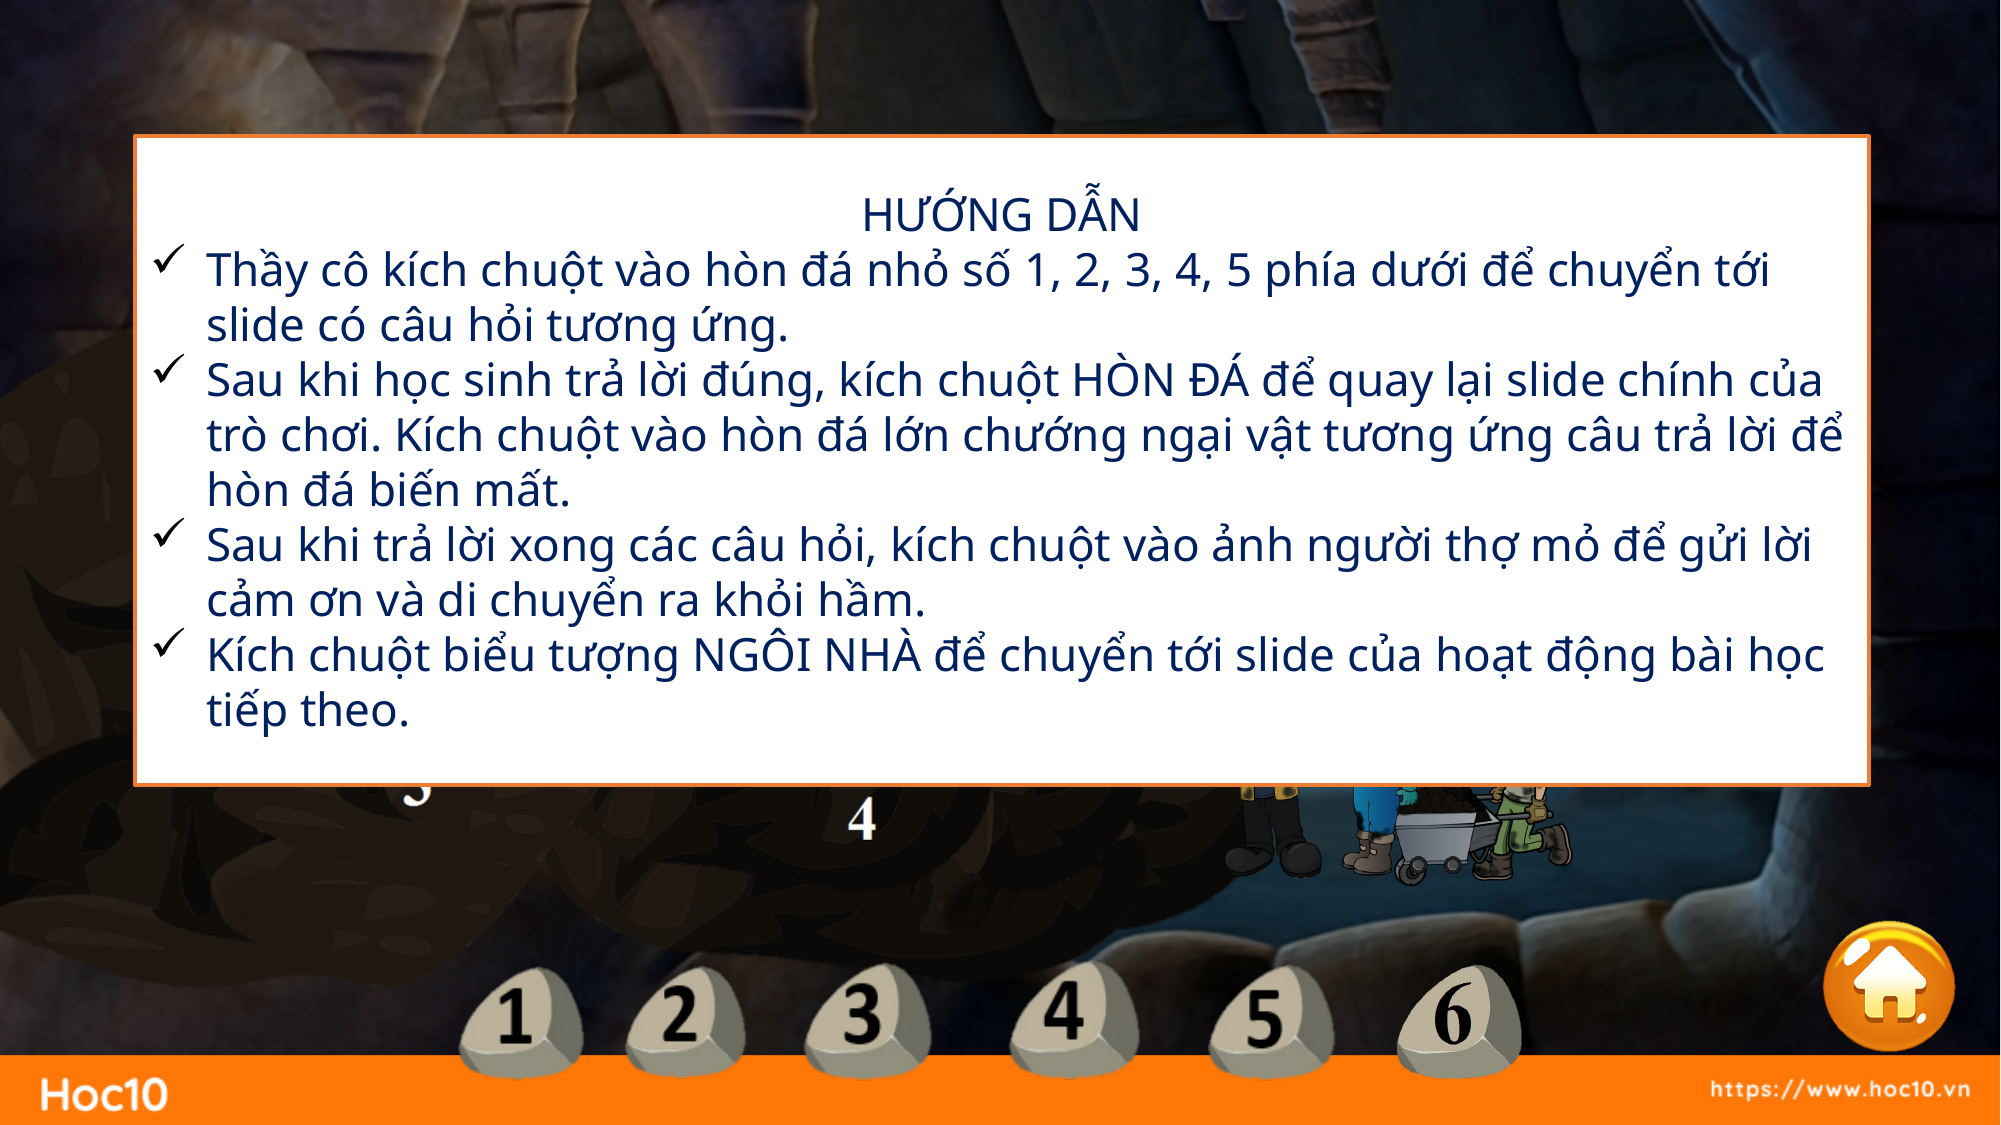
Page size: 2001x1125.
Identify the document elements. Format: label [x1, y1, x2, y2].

picture [0, 0, 2001, 1125]
text_box [1195, 637, 1602, 891]
